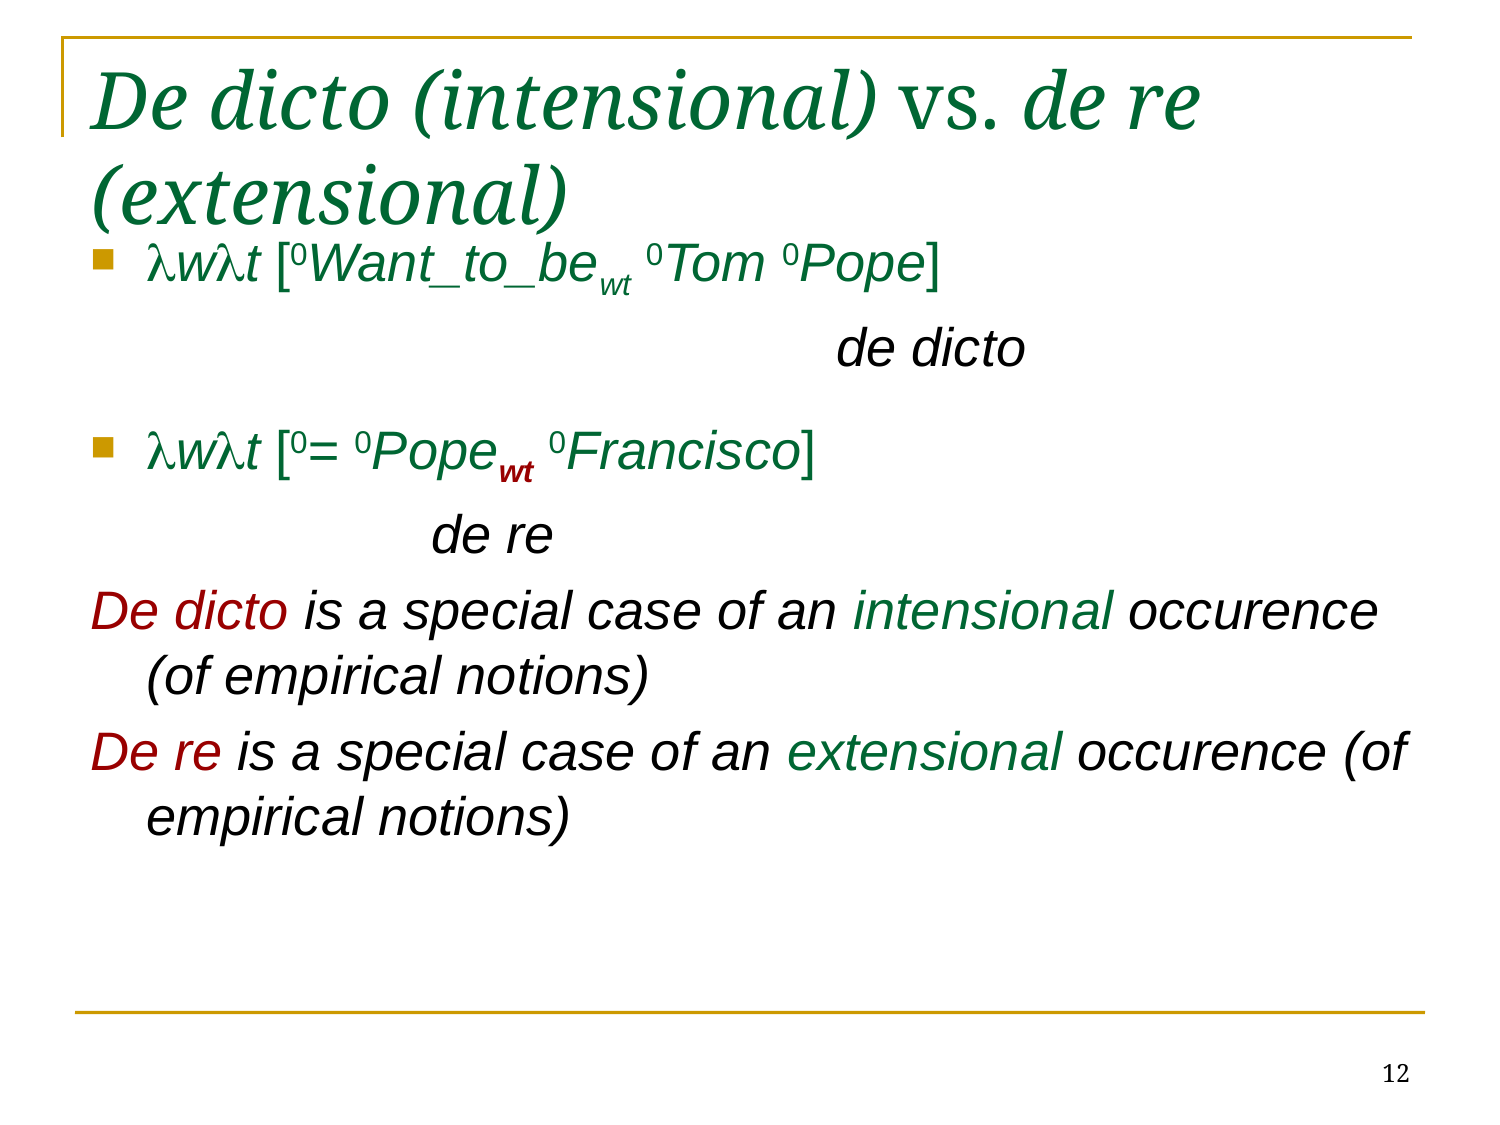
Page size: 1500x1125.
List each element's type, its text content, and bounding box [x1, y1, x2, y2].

title De dicto (intensional) vs. de re (extensional) [76, 42, 1427, 138]
list wt [0Want_to_bewt 0Tom 0Pope] de dicto wt [0= 0Popewt 0Francisco] de re De dicto is a special case of an intensional occurence (of empirical notions) De re is a special case of an extensional occurence (of empirical notions) [75, 220, 1425, 1006]
slide_number 12 [1074, 1024, 1425, 1100]
